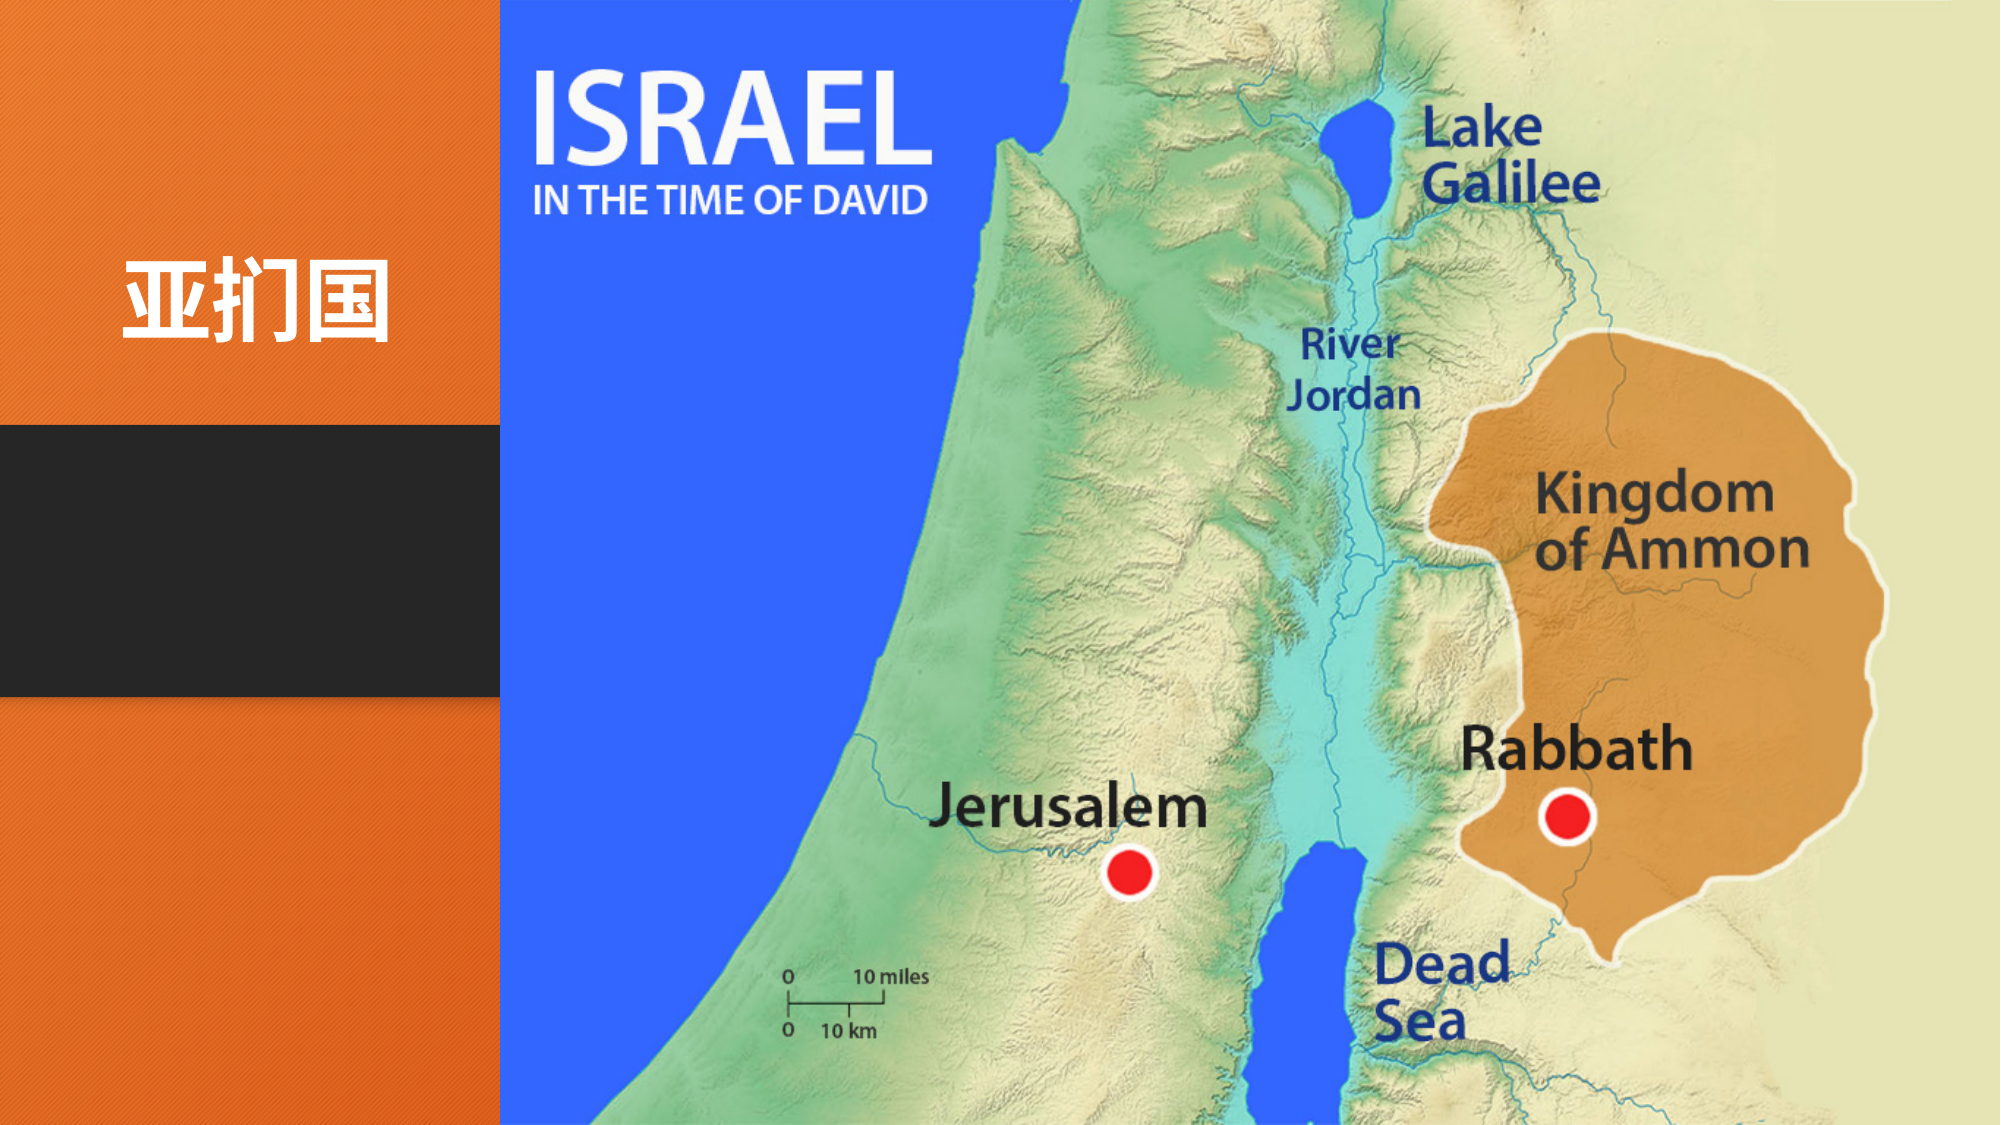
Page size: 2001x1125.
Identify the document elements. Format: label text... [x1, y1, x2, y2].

picture [0, 0, 2000, 1125]
text_box 亚扪国 [105, 235, 411, 360]
